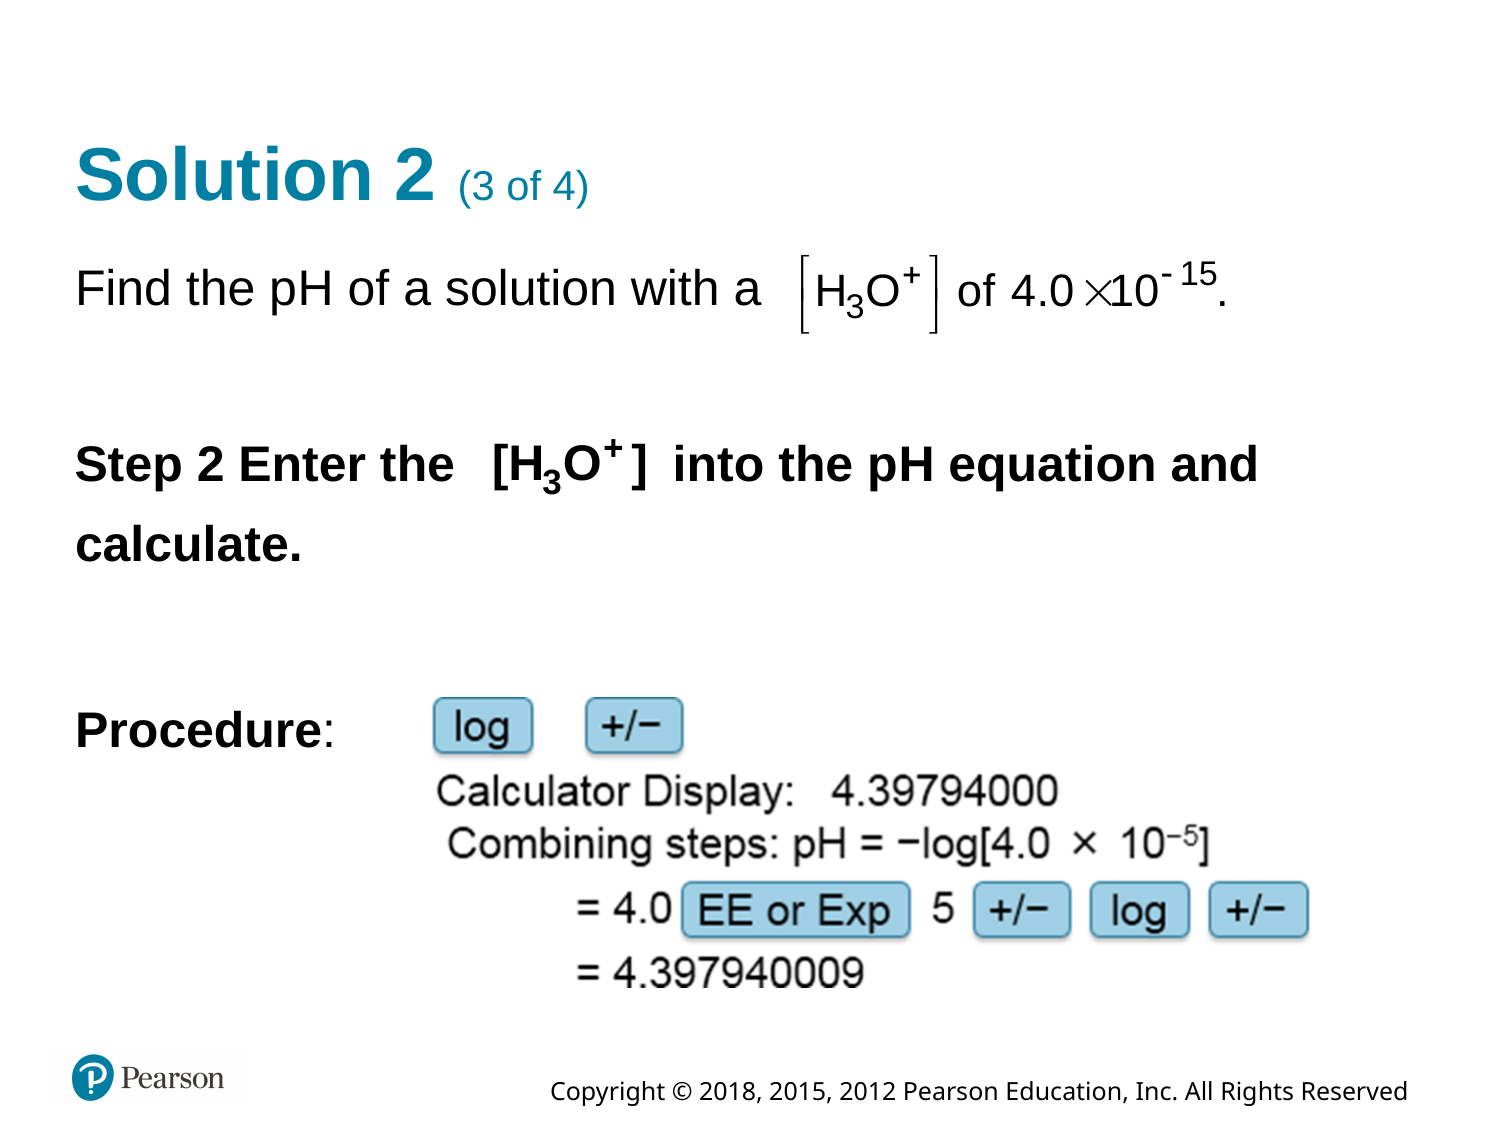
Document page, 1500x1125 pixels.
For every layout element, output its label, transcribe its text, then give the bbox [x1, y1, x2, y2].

list into the p H equation and [672, 431, 1313, 500]
list Step 2 Enter the [74, 431, 479, 500]
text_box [491, 426, 651, 500]
list Find the p H of a solution with a [75, 255, 784, 320]
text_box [793, 250, 1230, 339]
picture [51, 1053, 245, 1102]
list Procedure: [75, 697, 371, 770]
title Solution 2 (3 of 4) [75, 35, 1425, 216]
list calculate. [75, 510, 336, 579]
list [429, 697, 1313, 988]
